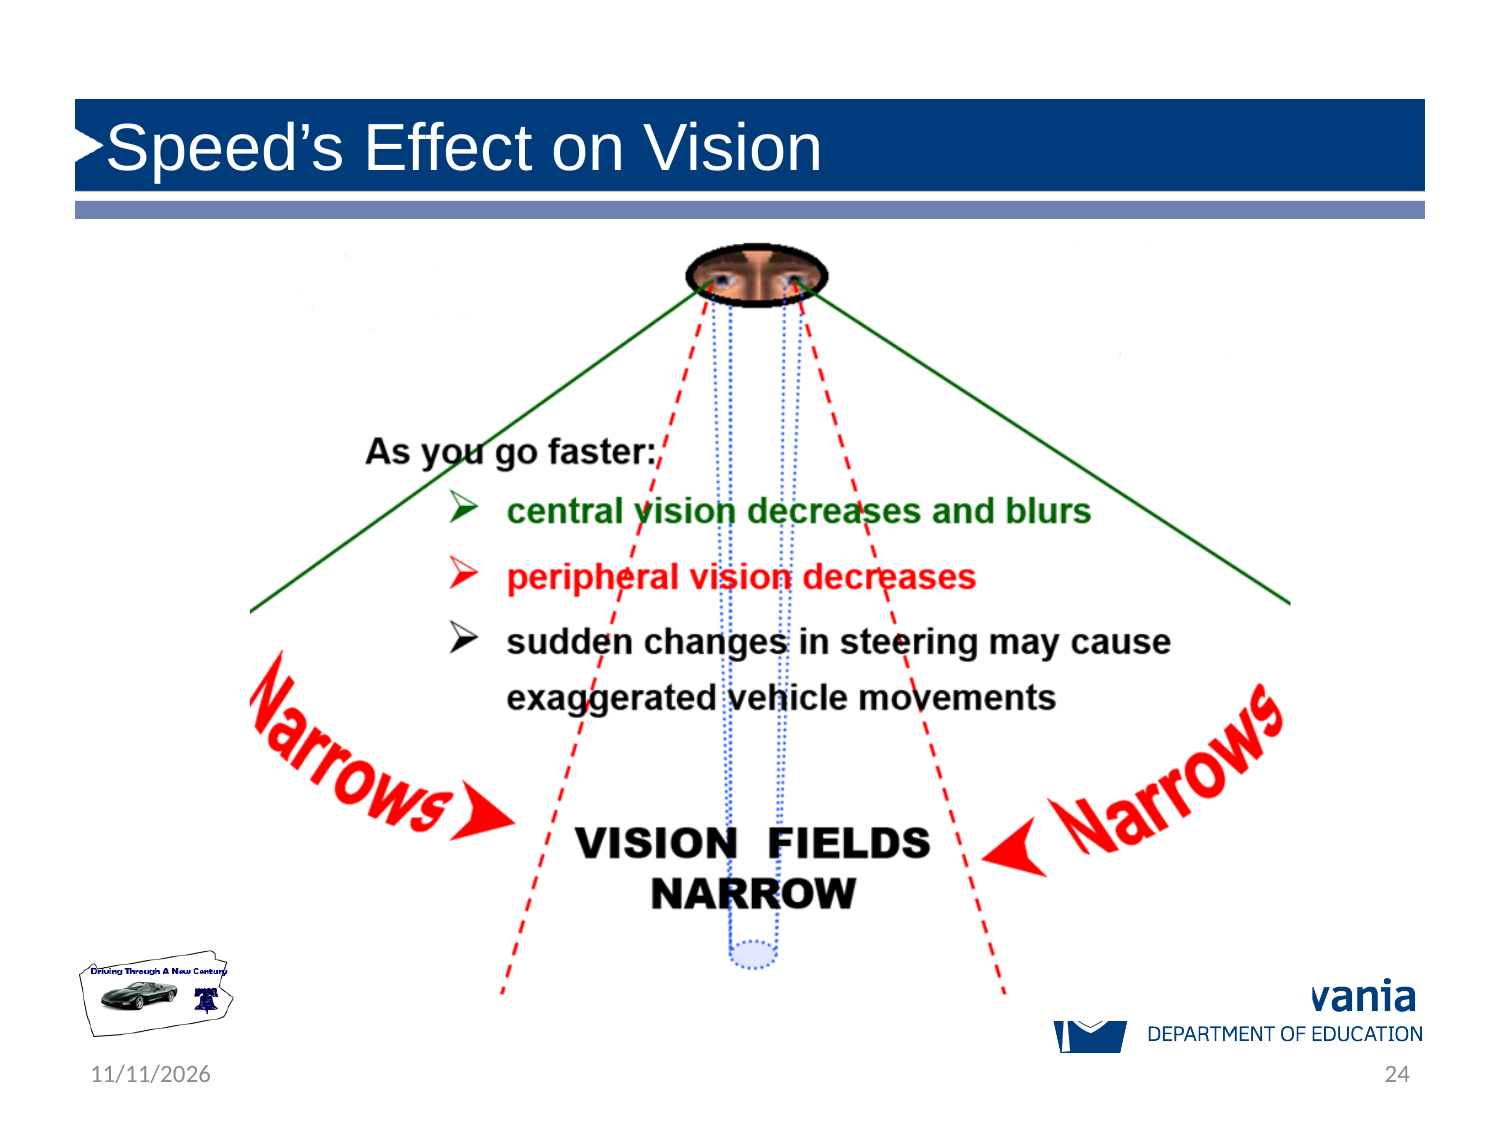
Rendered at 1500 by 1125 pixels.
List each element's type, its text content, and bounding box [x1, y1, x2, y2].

picture [249, 237, 1422, 1053]
slide_number 24 [1074, 1042, 1425, 1103]
title Speed’s Effect on Vision [62, 50, 1500, 238]
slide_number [75, 1042, 425, 1103]
picture [74, 941, 238, 1043]
